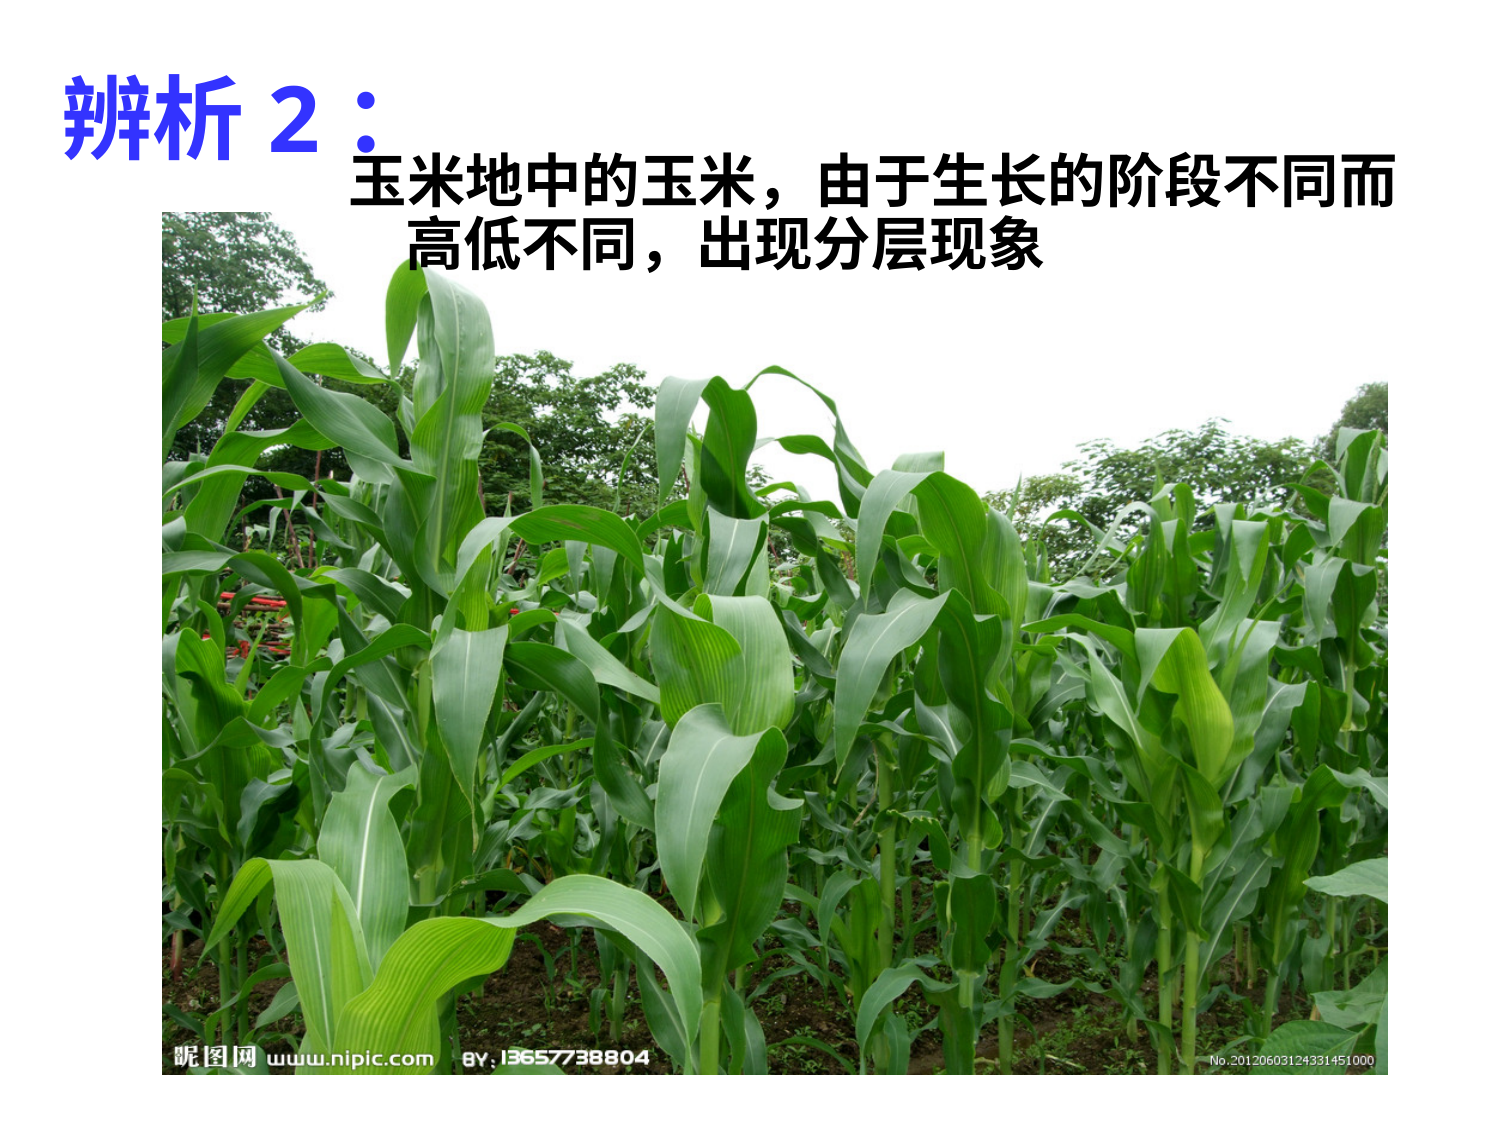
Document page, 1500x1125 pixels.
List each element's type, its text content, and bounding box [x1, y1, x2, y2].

picture [162, 212, 1388, 1075]
list 玉米地中的玉米，由于生长的阶段不同而高低不同，出现分层现象 [333, 144, 1447, 358]
text_box 辨析2： [60, 60, 1266, 171]
